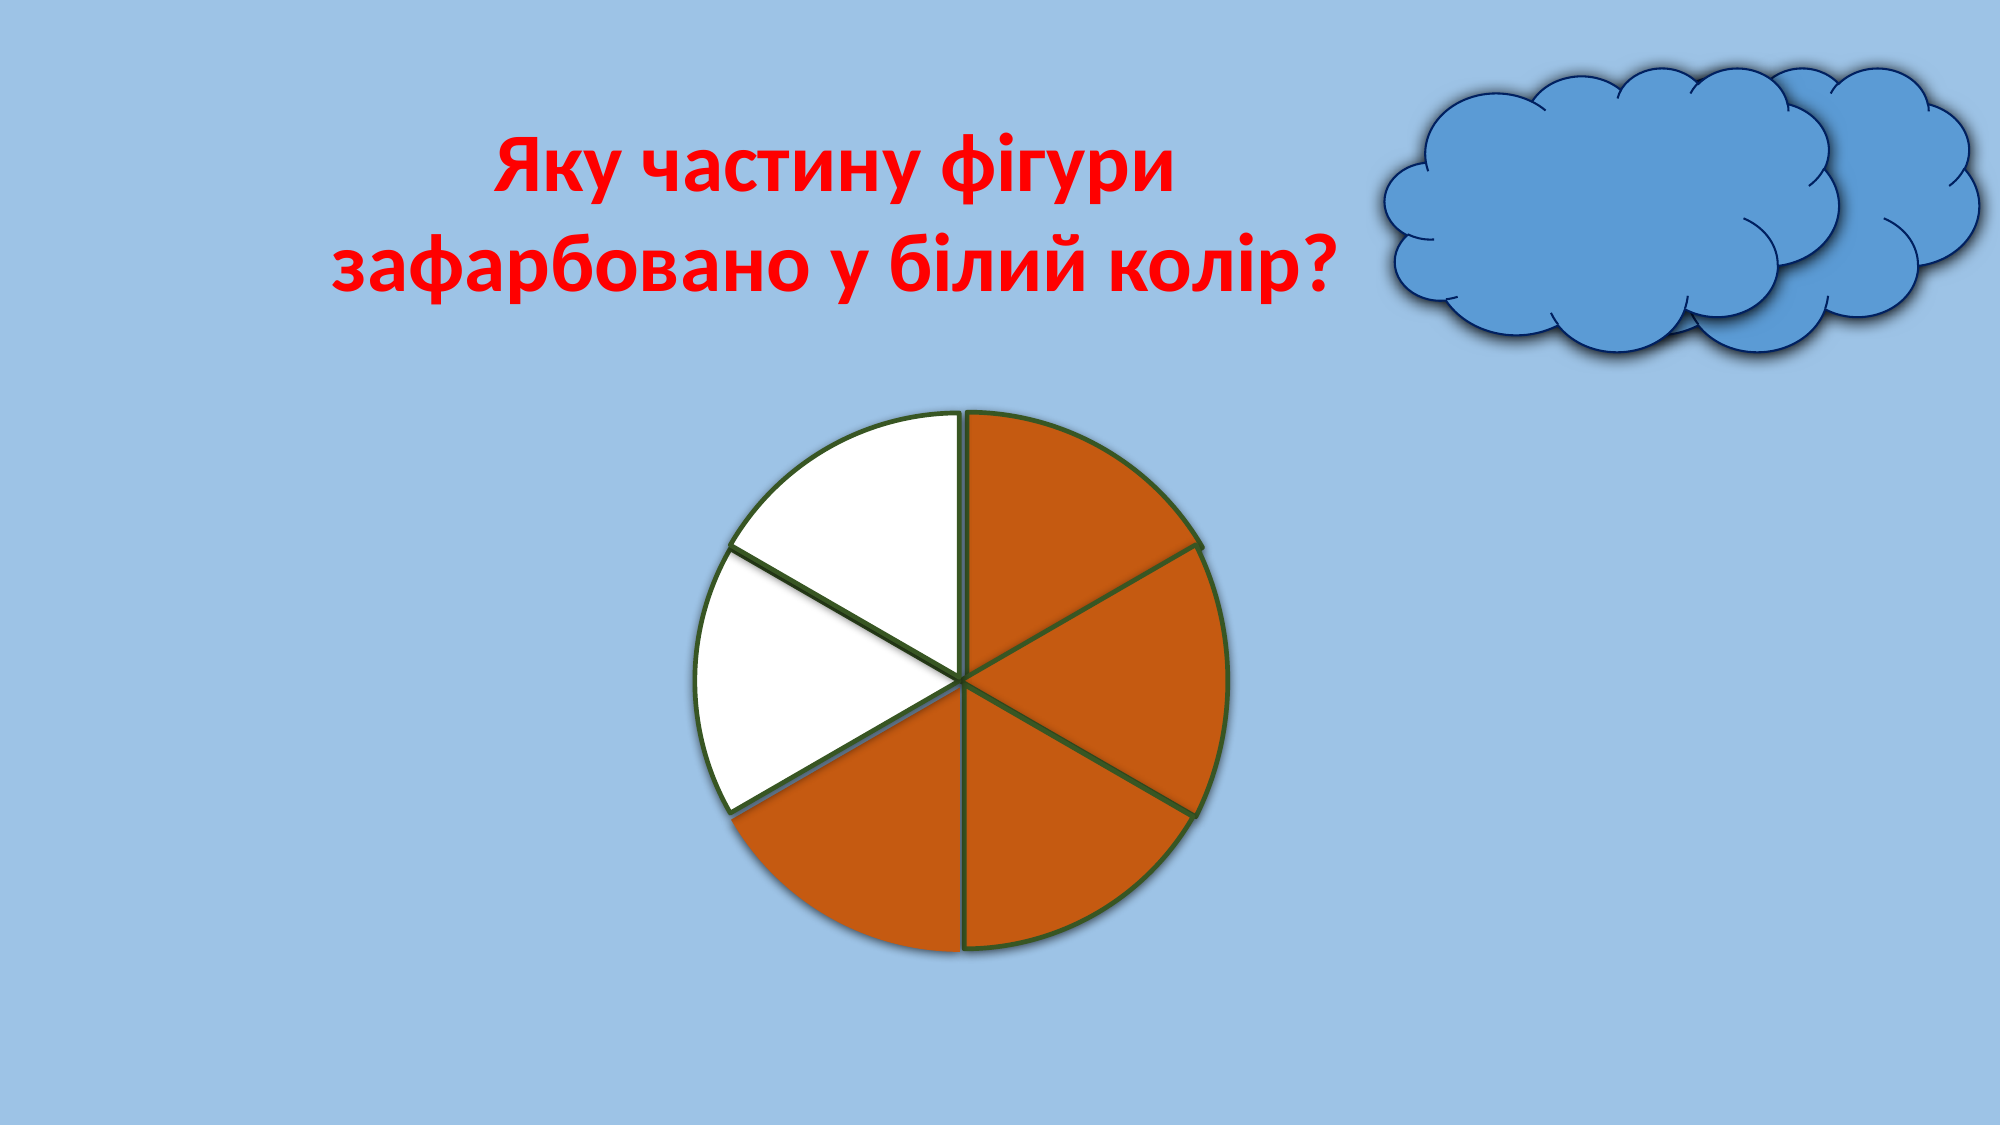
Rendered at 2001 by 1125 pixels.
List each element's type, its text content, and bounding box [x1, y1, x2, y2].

text_box [1704, 67, 1981, 354]
text_box Яку частину фігури зафарбовано у білий колір? [229, 100, 1443, 316]
text_box [1443, 67, 1841, 354]
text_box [616, 351, 1316, 981]
